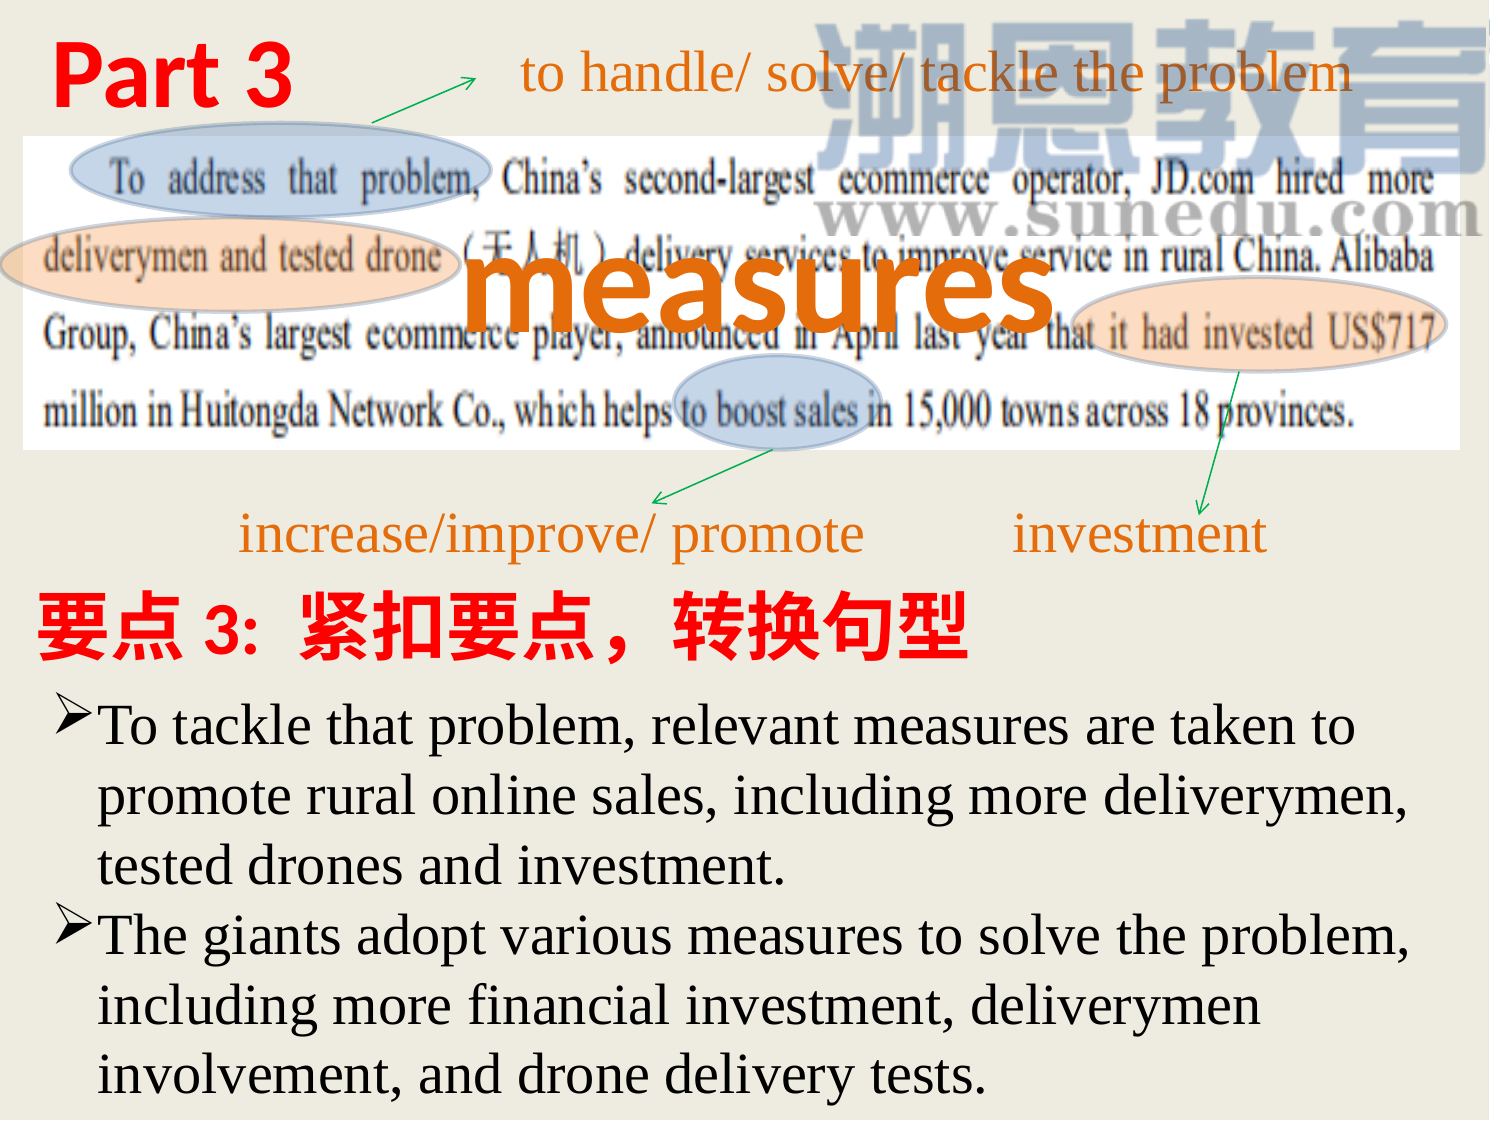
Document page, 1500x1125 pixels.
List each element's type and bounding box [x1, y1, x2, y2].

text_box [371, 77, 477, 124]
text_box [651, 449, 773, 504]
text_box [1198, 371, 1240, 516]
picture [0, 0, 1490, 1120]
